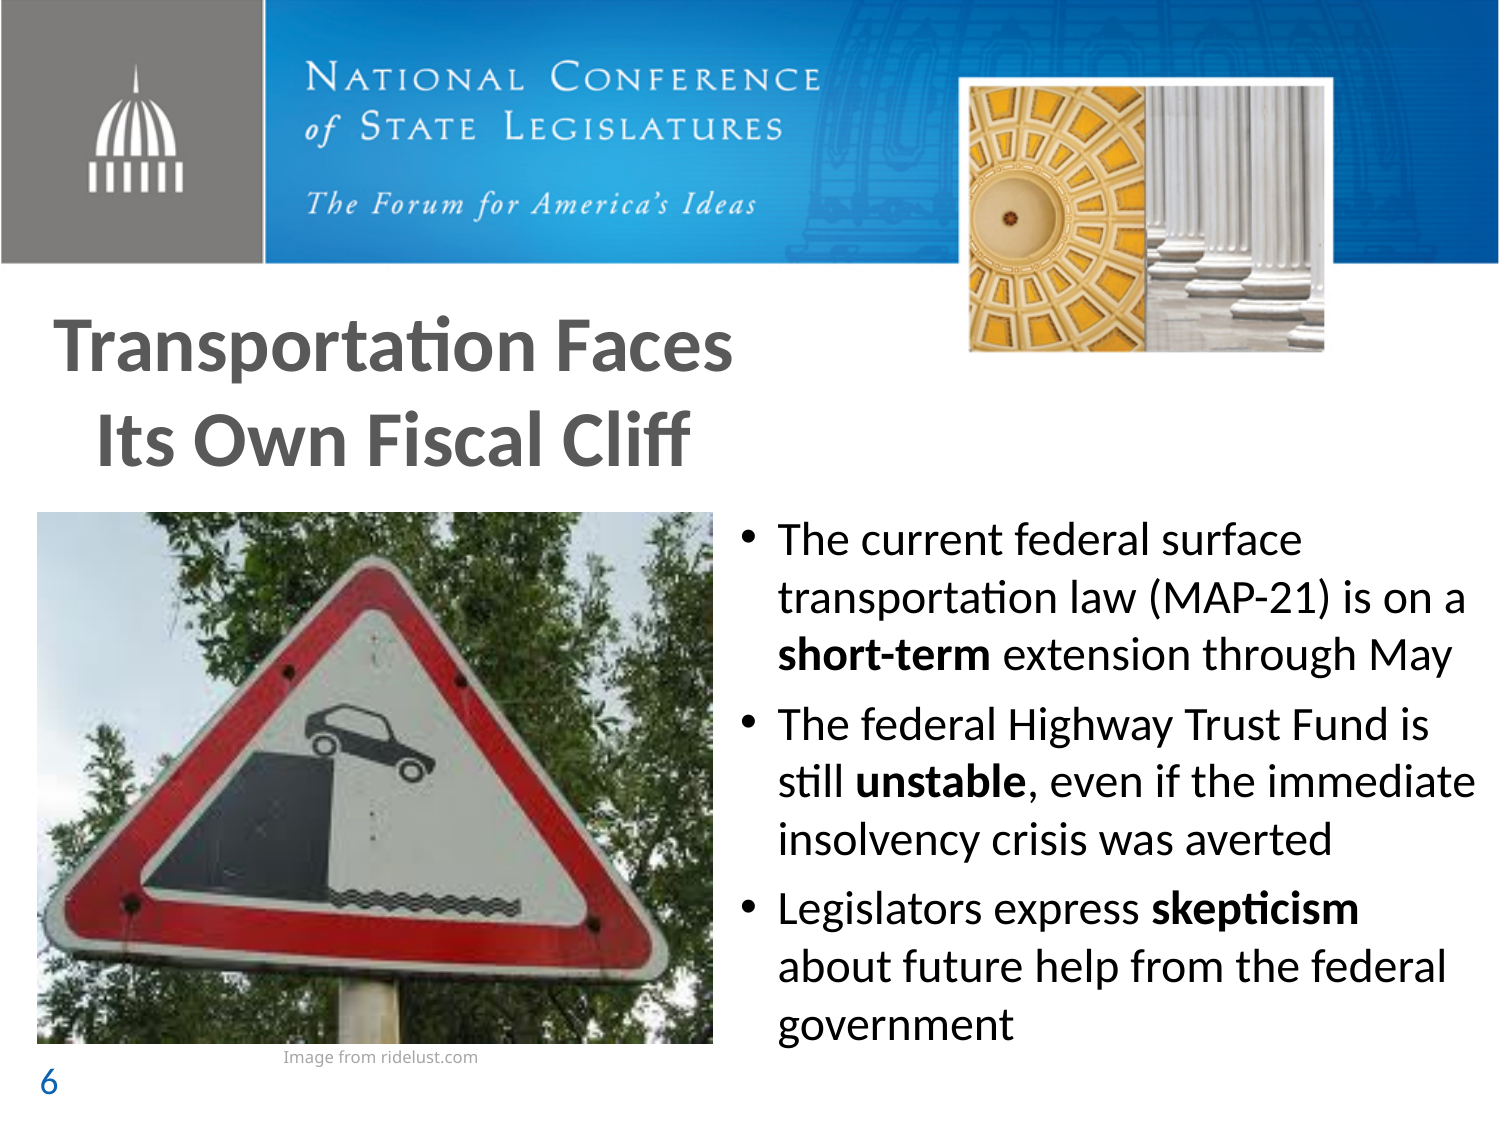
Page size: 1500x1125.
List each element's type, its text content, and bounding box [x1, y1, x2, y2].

text_box 6 [24, 1049, 113, 1110]
title Transportation Faces Its Own Fiscal Cliff [12, 299, 775, 475]
text_box The current federal surface transportation law (MAP-21) is on a short-term extension through May The federal Highway Trust Fund is still unstable, even if the immediate insolvency crisis was averted Legislators express skepticism about future help from the federal government [725, 500, 1500, 1125]
picture [37, 512, 713, 1044]
text_box Image from ridelust.com [113, 1052, 700, 1075]
picture [0, 0, 1500, 354]
